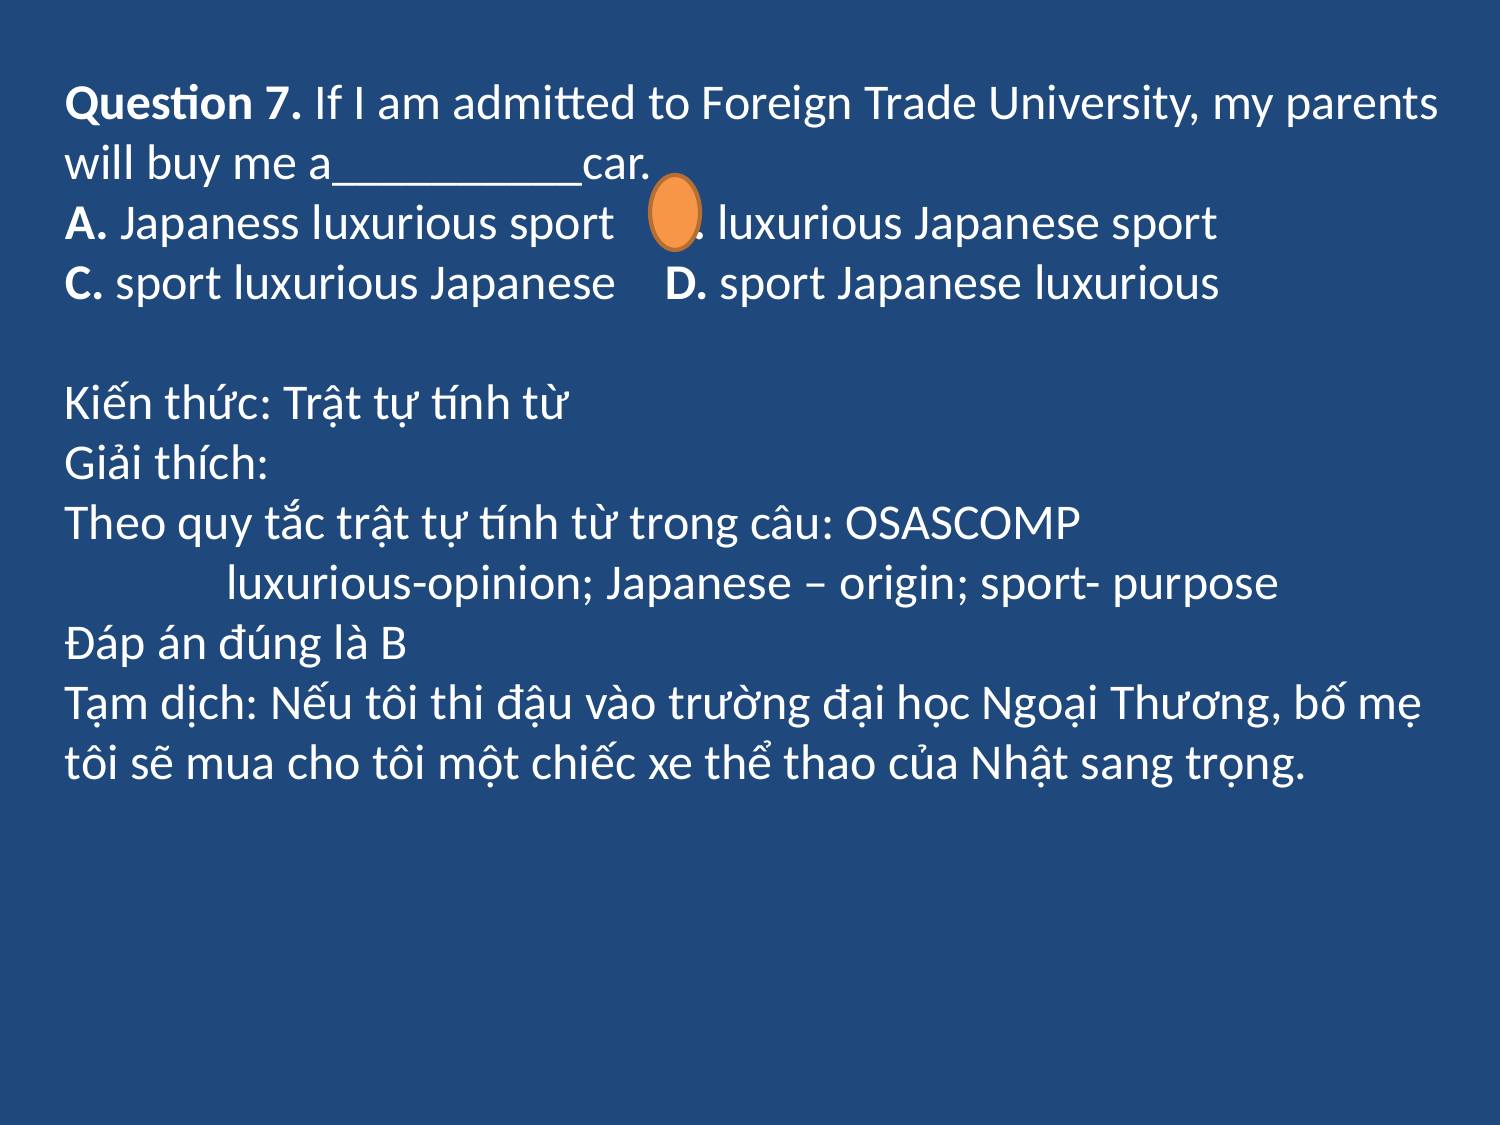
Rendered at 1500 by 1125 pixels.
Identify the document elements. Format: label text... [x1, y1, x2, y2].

text_box [647, 172, 703, 253]
text_box Question 7. If I am admitted to Foreign Trade University, my parents will buy me a__________car. A. Japaness luxurious sport B. luxurious Japanese sport C. sport luxurious Japanese D. sport Japanese luxurious Kiến thức: Trật tự tính từ Giải thích: Theo quy tắc trật tự tính từ trong câu: OSASCOMP luxurious-opinion; Japanese – origin; sport- purpose Đáp án đúng là B Tạm dịch: Nếu tôi thi đậu vào trường đại học Ngoại Thương, bố mẹ tôi sẽ mua cho tôi một chiếc xe thể thao của Nhật sang trọng. [50, 62, 1500, 858]
